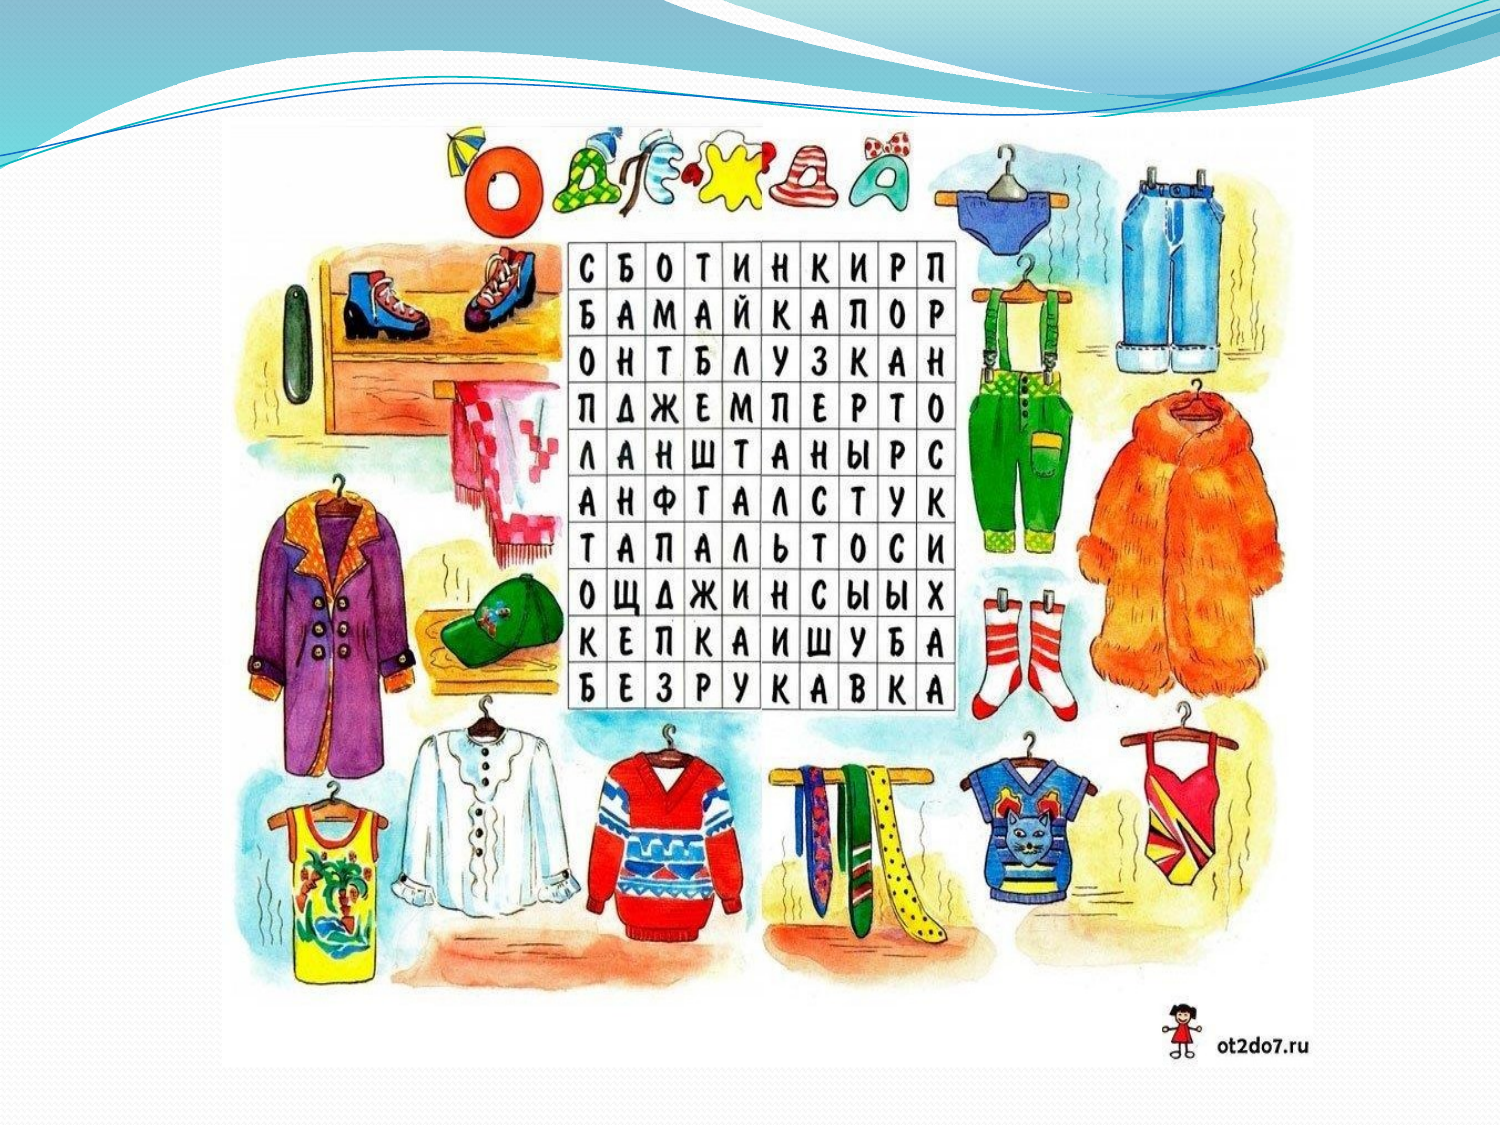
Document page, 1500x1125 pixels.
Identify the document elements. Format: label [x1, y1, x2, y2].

picture [222, 116, 1313, 1067]
